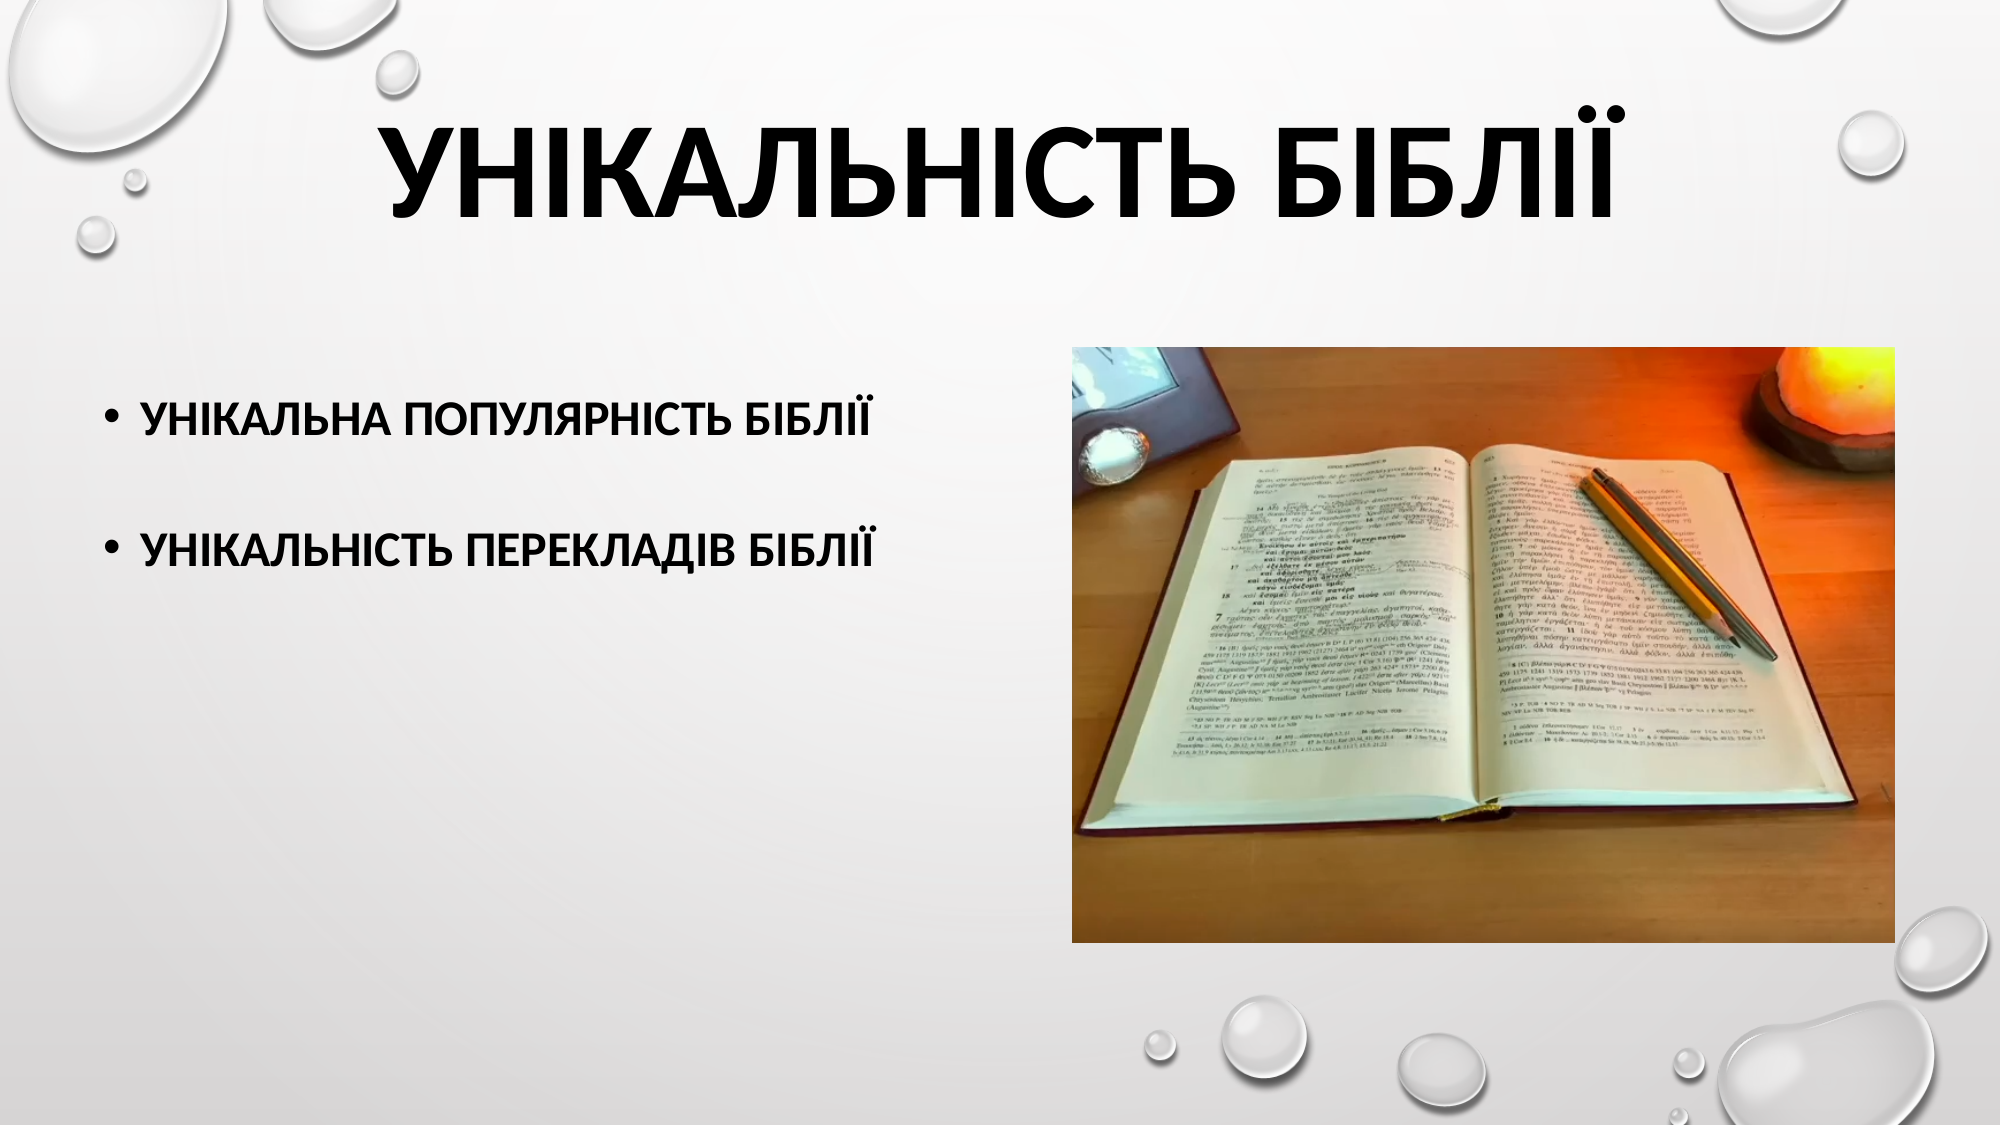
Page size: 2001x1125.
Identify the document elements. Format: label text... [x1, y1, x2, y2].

list Унікальна популярність Біблії Унікальність перекладів Біблії [88, 347, 1040, 1083]
title Унікальність Біблії [149, 42, 1851, 305]
picture [0, 0, 2000, 1125]
